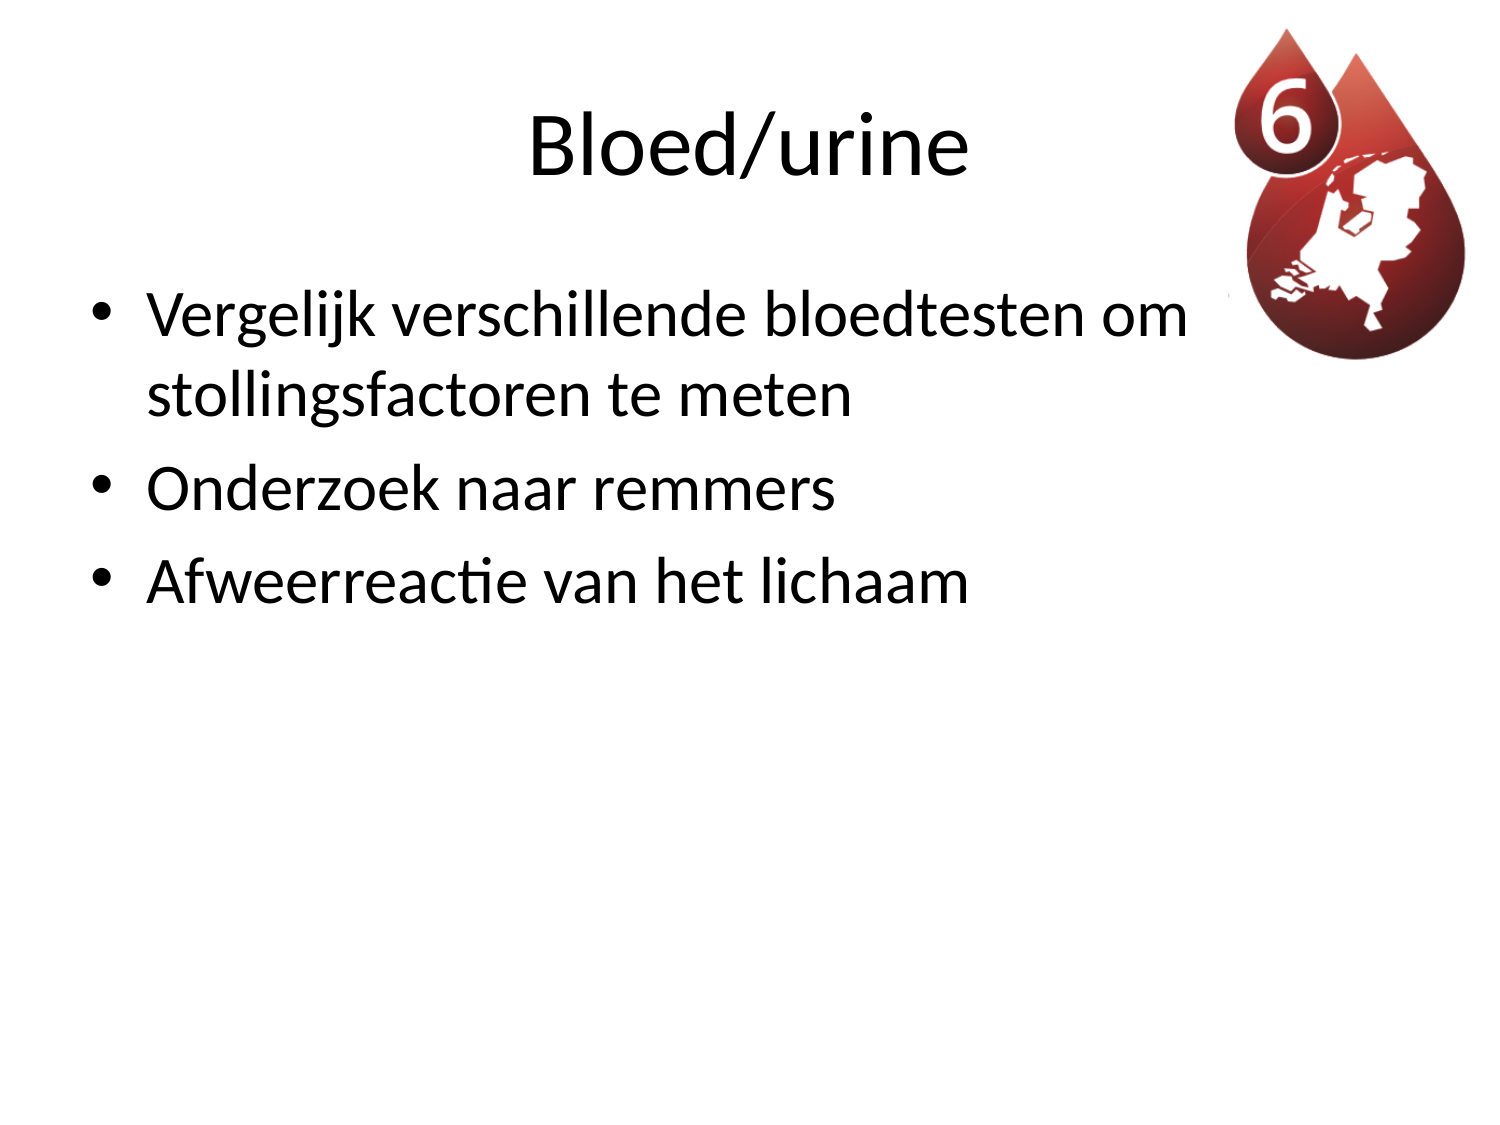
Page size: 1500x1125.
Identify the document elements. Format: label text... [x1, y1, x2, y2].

picture [1228, 18, 1471, 374]
list Vergelijk verschillende bloedtesten om stollingsfactoren te meten Onderzoek naar remmers Afweerreactie van het lichaam [75, 262, 1425, 1005]
title Bloed/urine [75, 45, 1223, 233]
